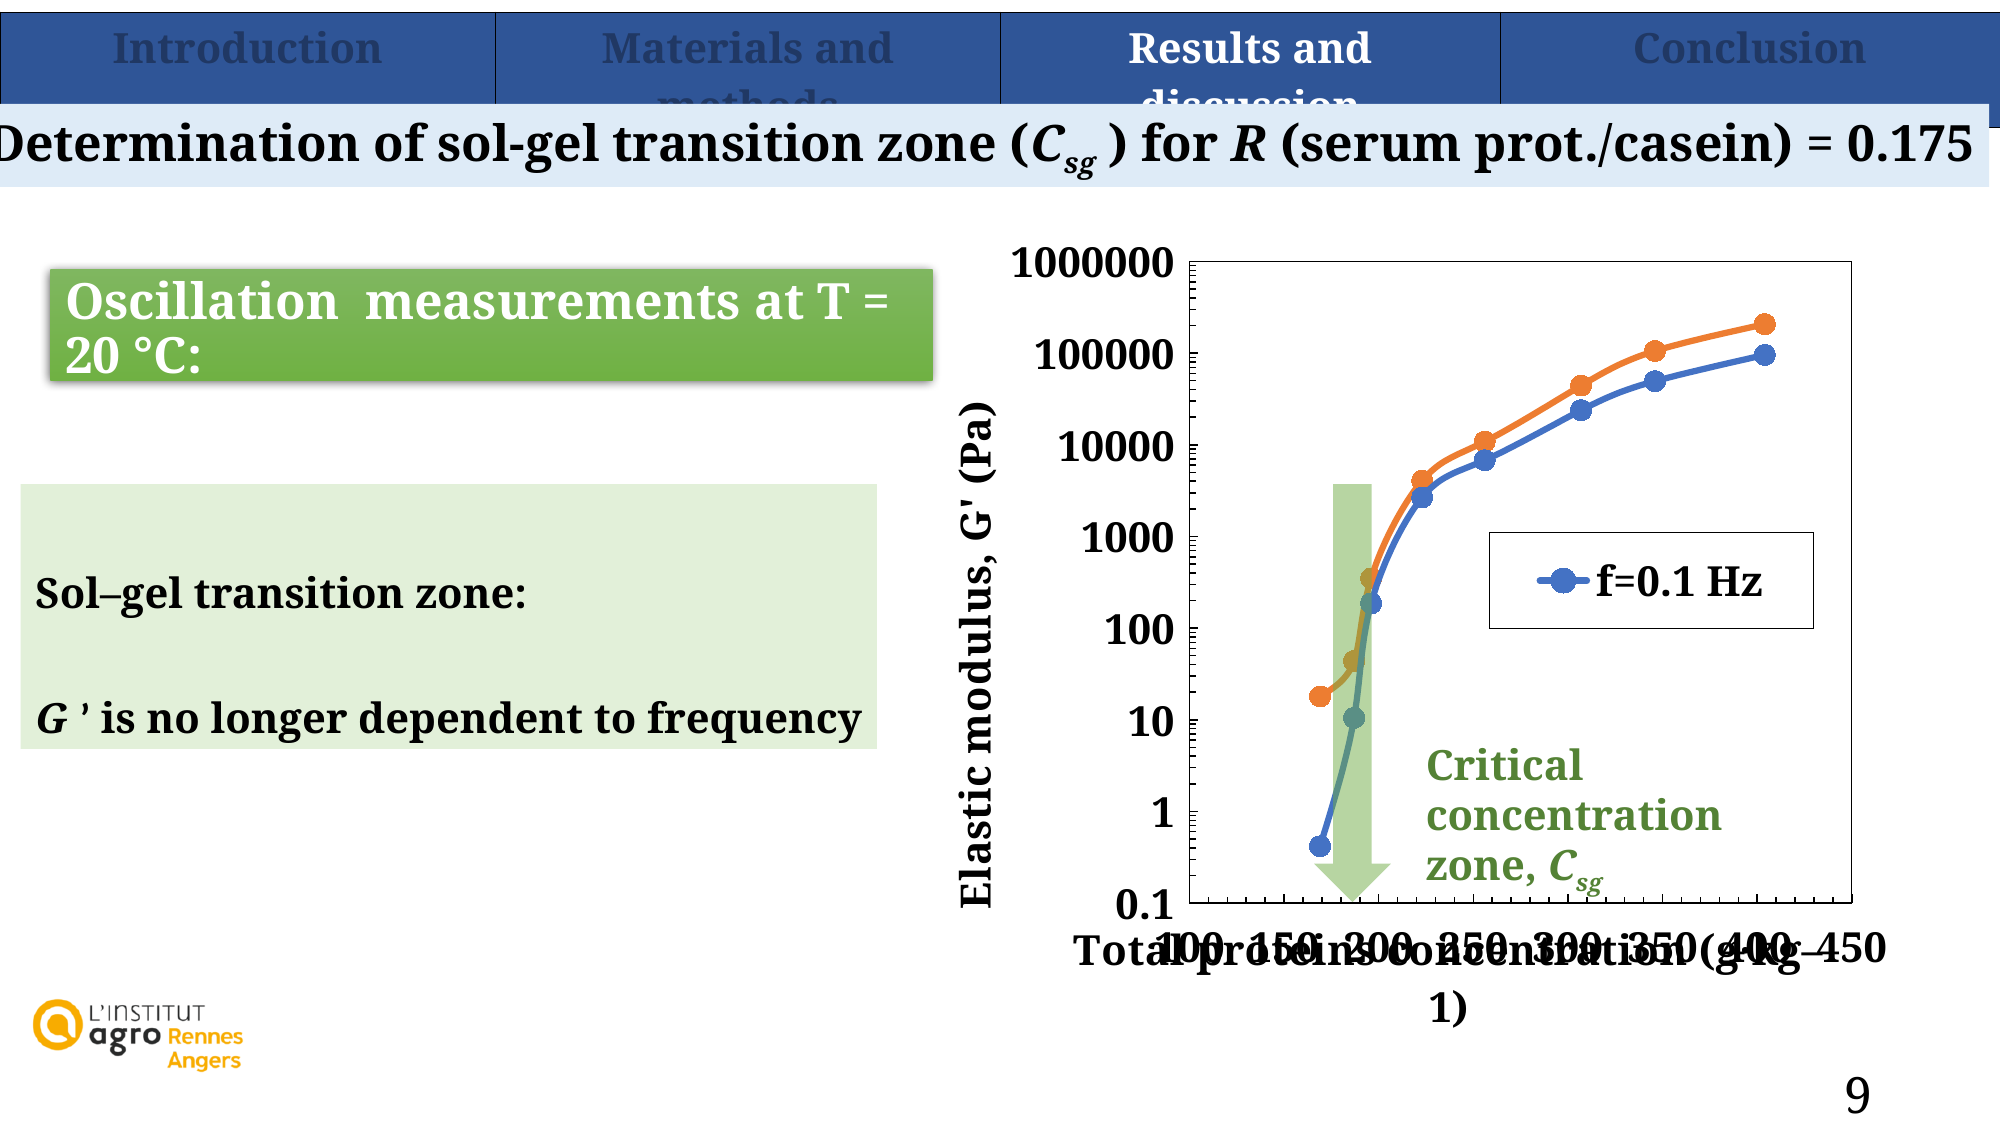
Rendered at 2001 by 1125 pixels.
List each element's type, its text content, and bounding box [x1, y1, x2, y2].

text_box Determination of sol-gel transition zone (Csg ) for R (serum prot./casein) = 0.175 [0, 103, 1990, 187]
picture [15, 982, 259, 1084]
table_header Results and discussion [1001, 13, 1500, 103]
table_header Materials and methods [496, 13, 1000, 103]
table_header Conclusion [1501, 13, 2000, 127]
text_box 9 [1437, 1067, 1888, 1125]
table_header Introduction [1, 13, 495, 103]
text_box Sol–gel transition zone: G ’ is no longer dependent to frequency [20, 484, 877, 749]
text_box Oscillation measurements at T = 20 °C: [50, 269, 932, 381]
chart [932, 232, 1904, 1048]
